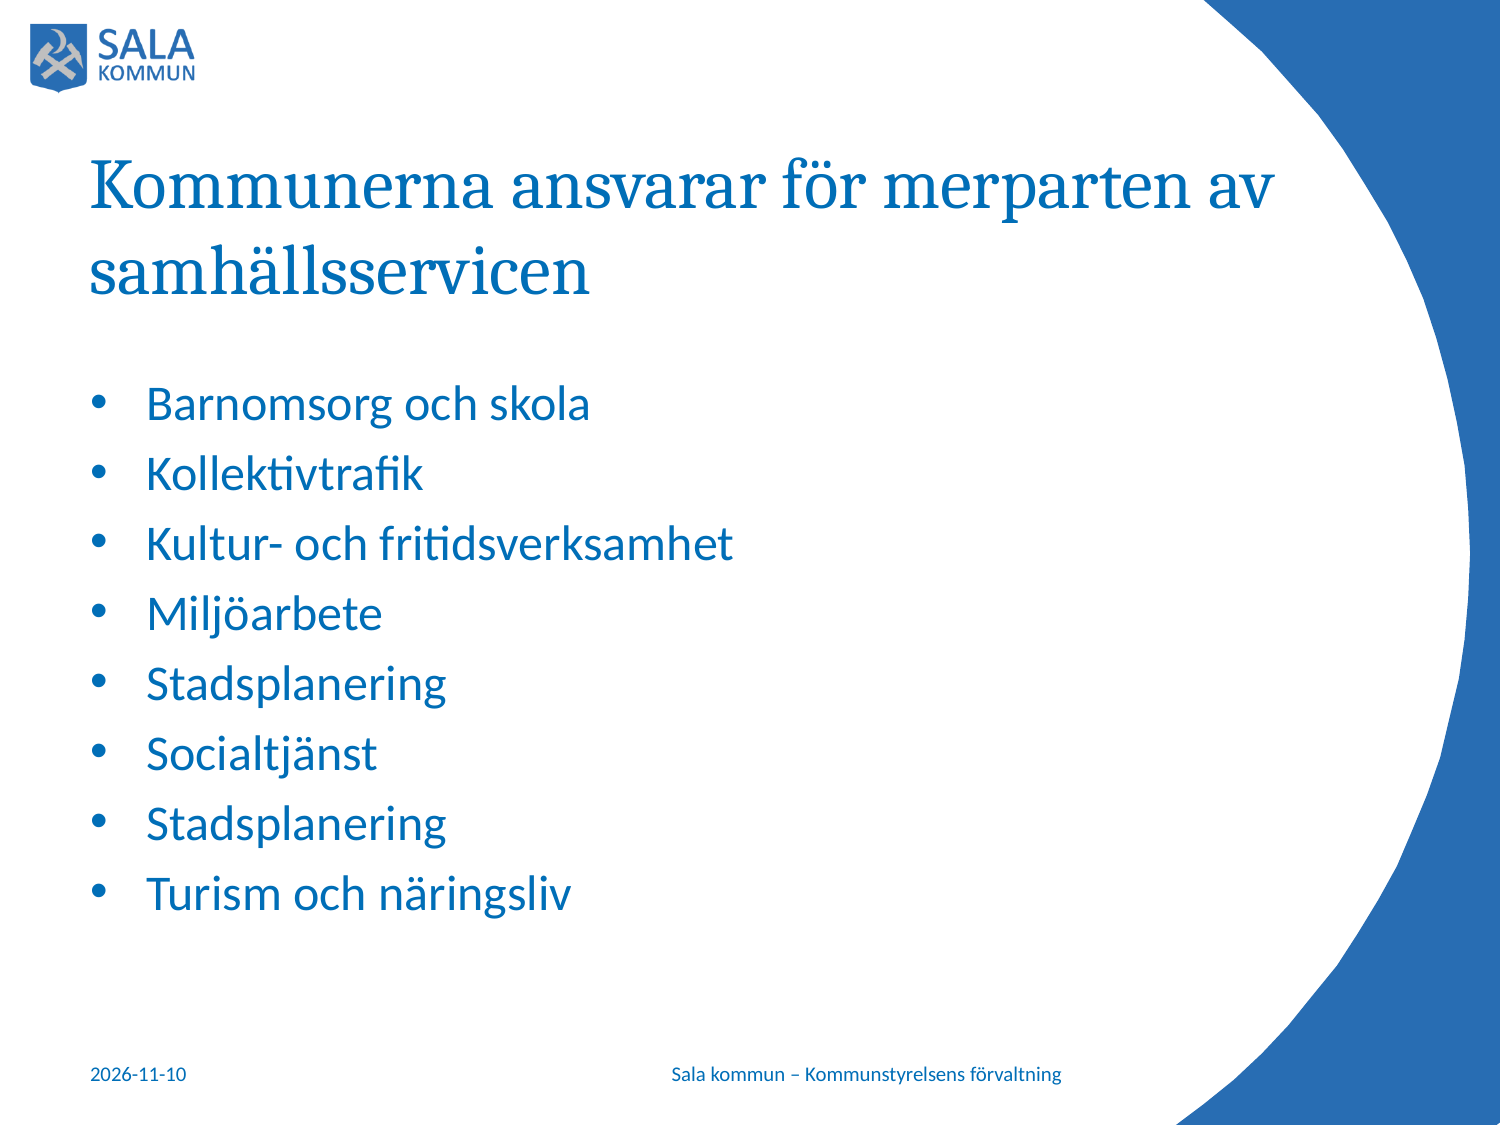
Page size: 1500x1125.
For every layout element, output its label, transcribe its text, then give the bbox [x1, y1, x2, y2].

title Kommunerna ansvarar för merparten av samhällsservicen [74, 128, 1371, 317]
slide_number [75, 1042, 425, 1103]
list Barnomsorg och skola Kollektivtrafik Kultur- och fritidsverksamhet Miljöarbete Stadsplanering Socialtjänst Stadsplanering Turism och näringsliv [75, 363, 1372, 973]
footer Sala kommun – Kommunstyrelsens förvaltning [512, 1042, 1222, 1103]
picture [0, 0, 224, 119]
